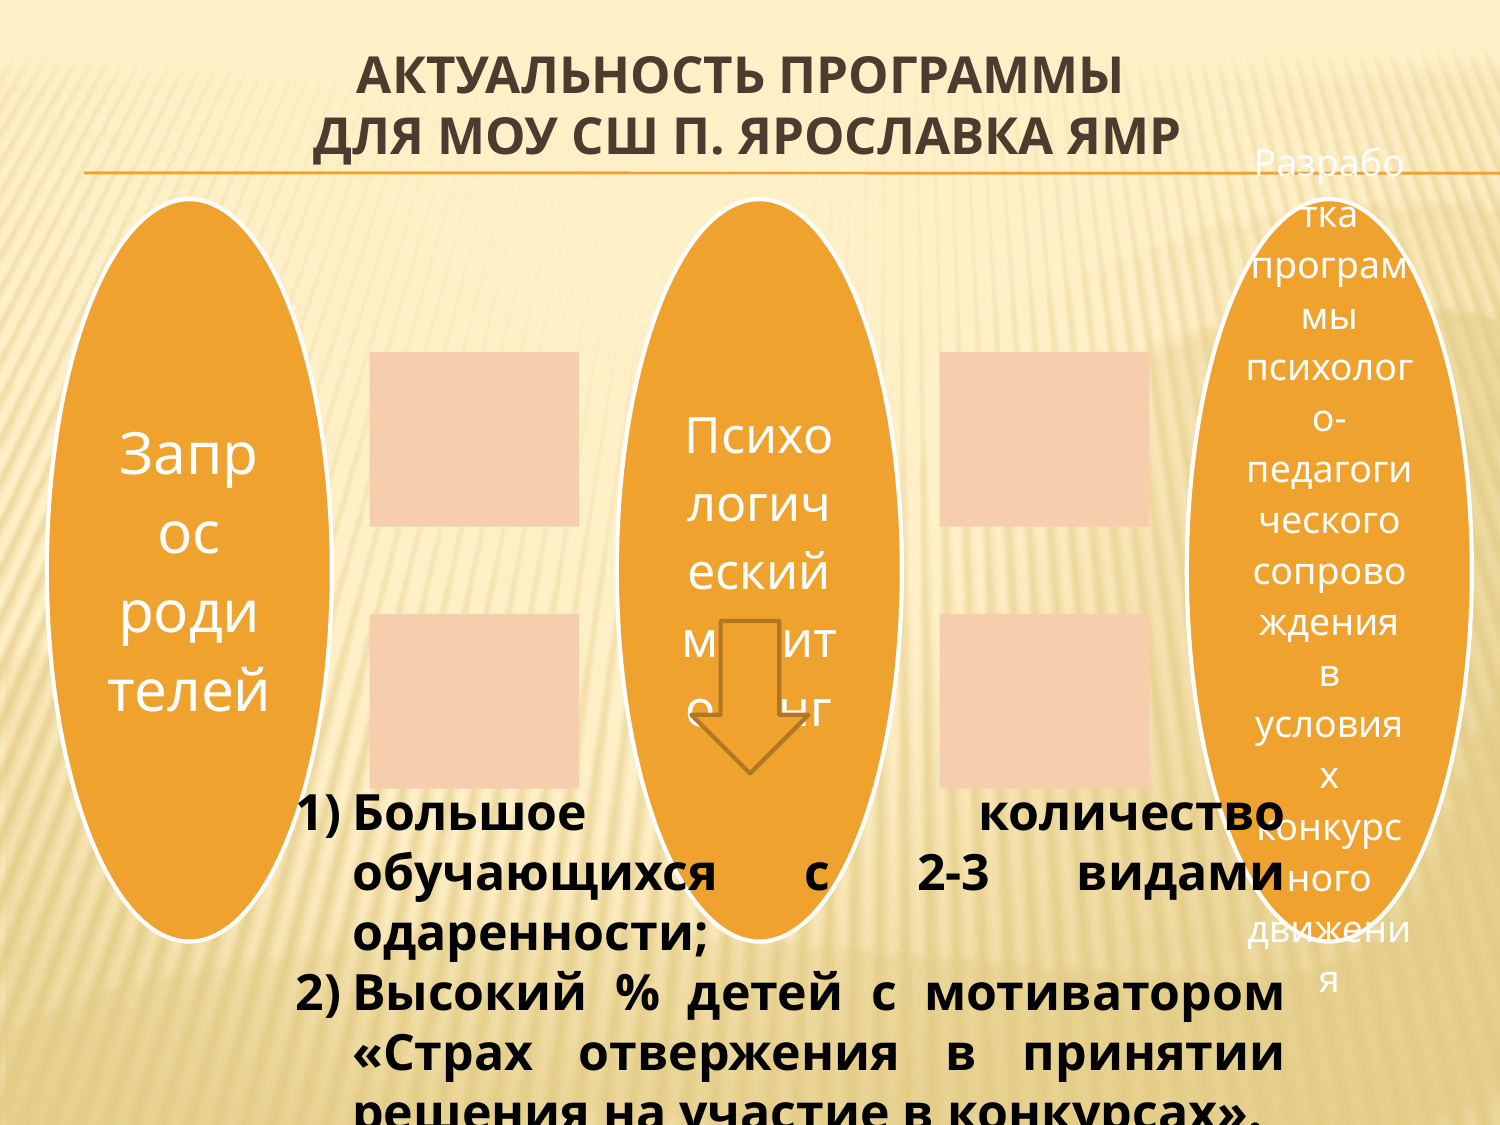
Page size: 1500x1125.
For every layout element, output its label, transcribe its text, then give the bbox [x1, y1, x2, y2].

text_box Большое количество обучающихся с 2-3 видами одаренности; Высокий % детей с мотиватором «Страх отвержения в принятии решения на участие в конкурсах». [281, 960, 1301, 1125]
title Актуальность программы для МОУ сш п. Ярославка Ямр [35, 35, 1461, 173]
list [46, 198, 1473, 942]
